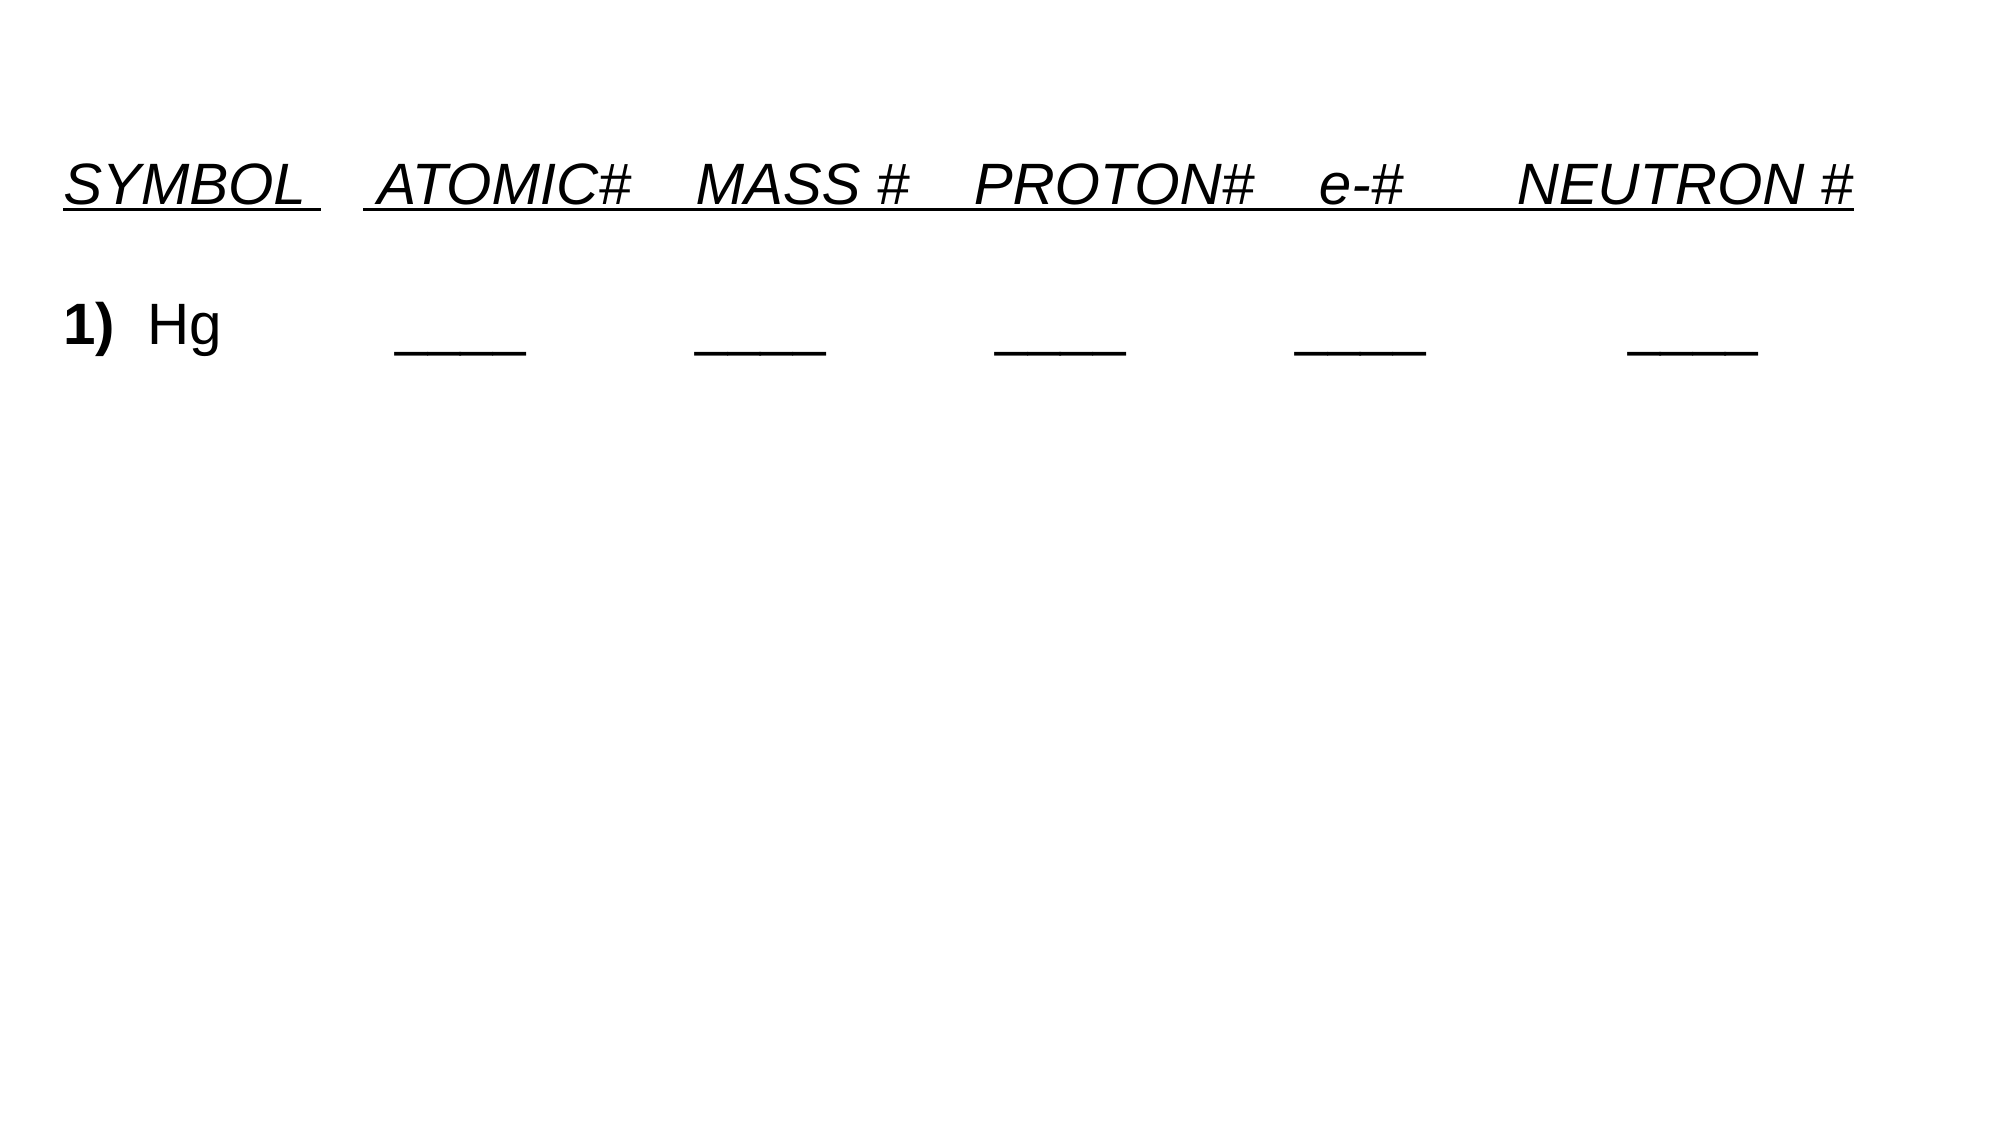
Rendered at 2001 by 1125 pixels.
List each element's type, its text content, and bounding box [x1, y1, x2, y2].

text_box SYMBOL ATOMIC# MASS # PROTON# e-# NEUTRON # 1) Hg ____ ____ ____ ____ ____ [48, 139, 1957, 364]
